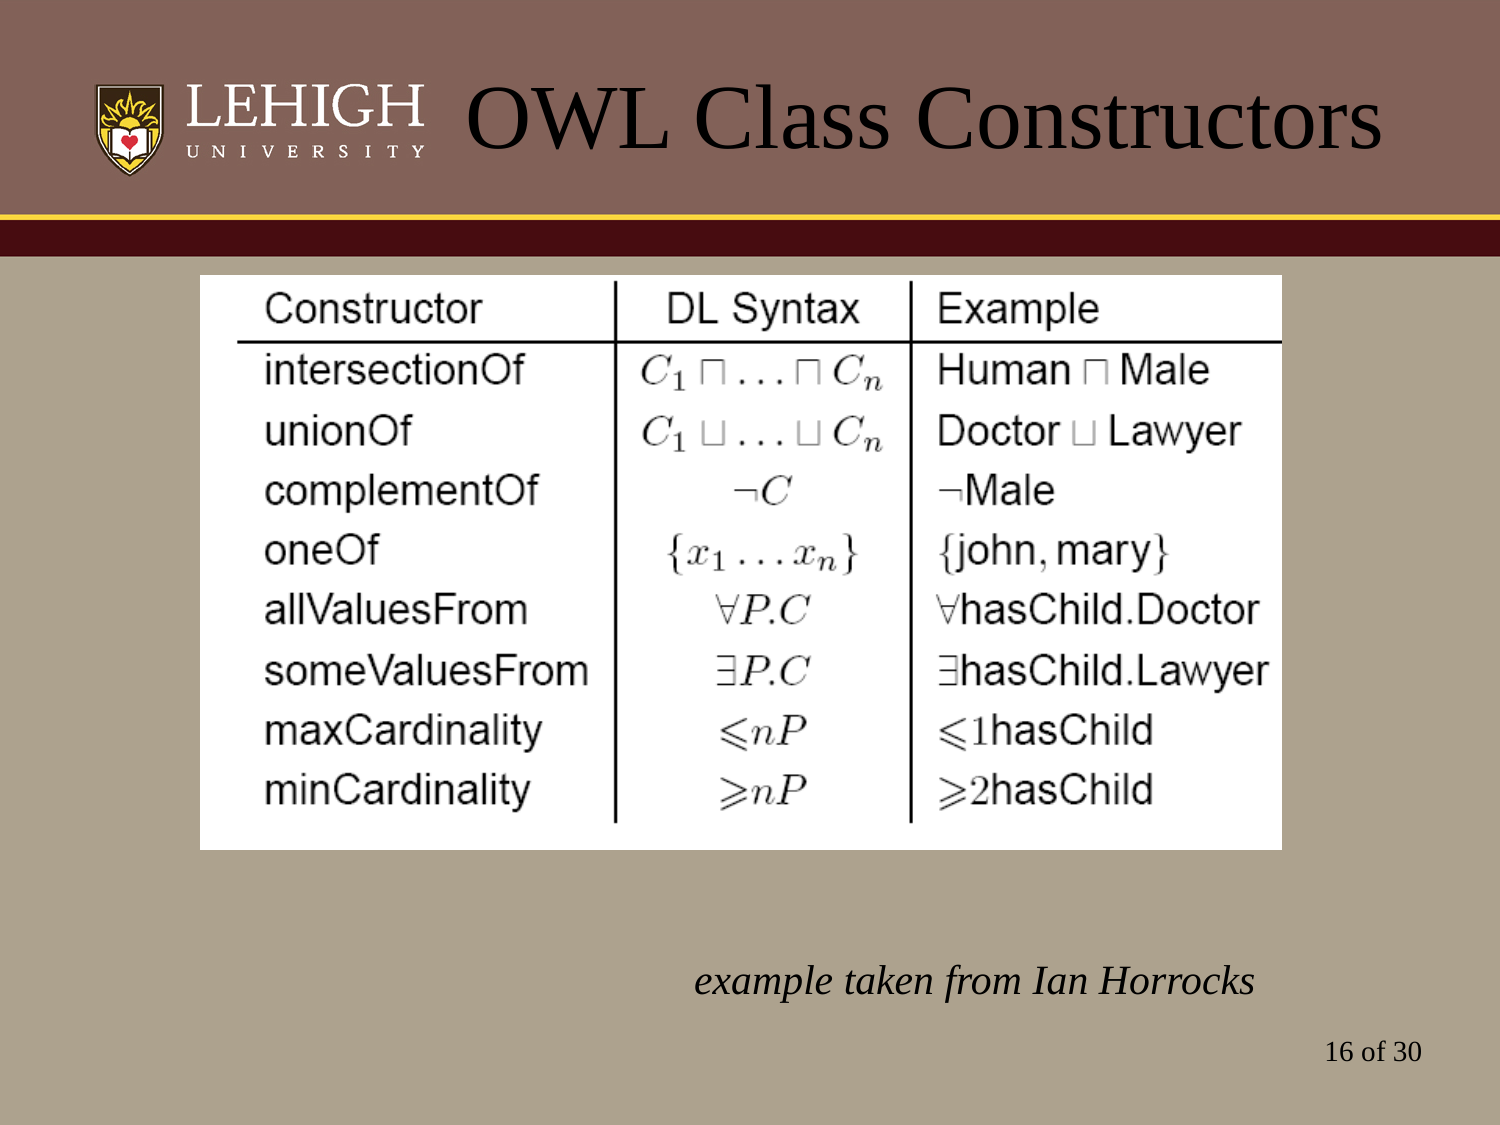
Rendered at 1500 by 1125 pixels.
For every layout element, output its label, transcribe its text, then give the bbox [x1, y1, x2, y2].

slide_number 16 of 30 [1124, 1012, 1438, 1088]
title OWL Class Constructors [449, 62, 1476, 176]
picture [0, 0, 1500, 1125]
text_box example taken from Ian Horrocks [679, 945, 1271, 1011]
